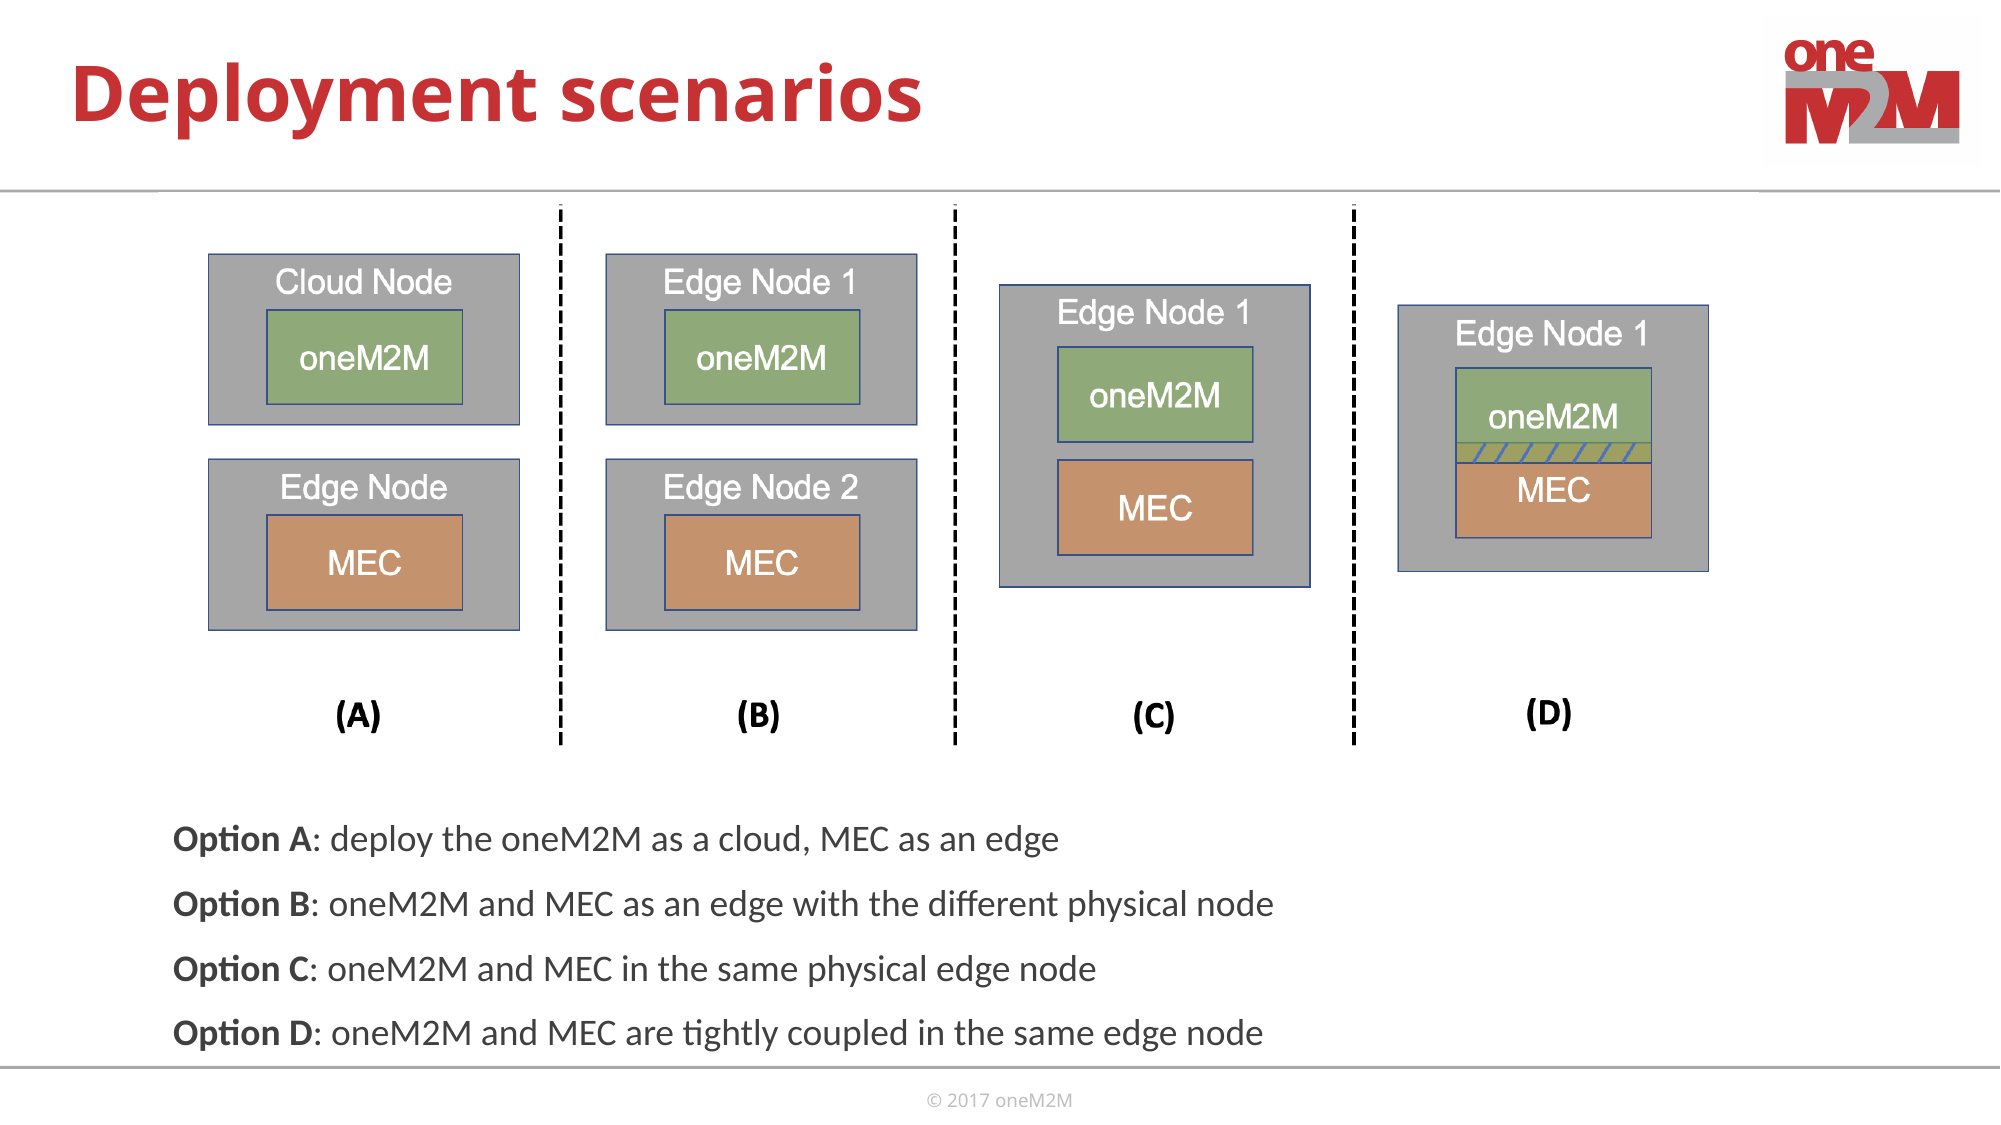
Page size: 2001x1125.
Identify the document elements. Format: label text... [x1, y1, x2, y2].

title Deployment scenarios [54, 0, 1343, 193]
picture [158, 192, 1759, 757]
text_box Option A: deploy the oneM2M as a cloud, MEC as an edge Option B: oneM2M and MEC as an edge with the different physical node Option C: oneM2M and MEC in the same physical edge node Option D: oneM2M and MEC are tightly coupled in the same edge node [158, 803, 1811, 1061]
picture [1763, 17, 1981, 166]
